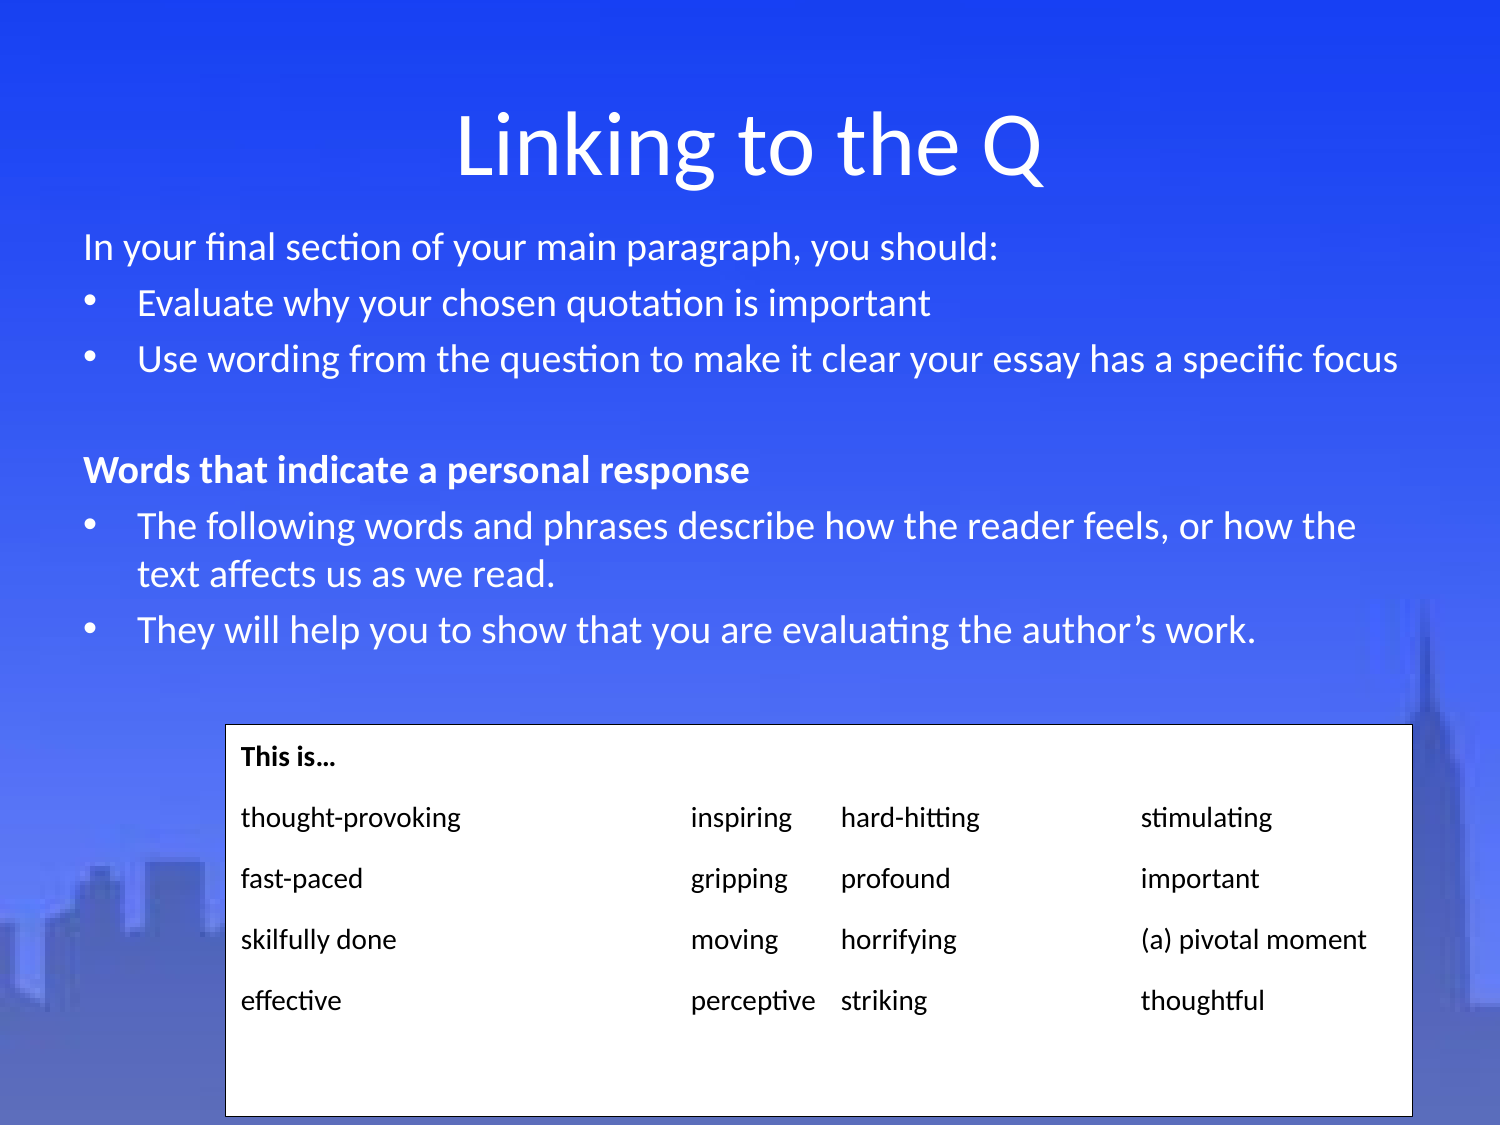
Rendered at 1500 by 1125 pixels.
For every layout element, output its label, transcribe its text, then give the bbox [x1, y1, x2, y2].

picture [0, 0, 1500, 1125]
title Linking to the Q [75, 45, 1425, 233]
text_box This is… thought-provoking inspiring hard-hitting stimulating fast-paced gripping profound important skilfully done moving horrifying (a) pivotal moment effective perceptive striking thoughtful [225, 724, 1413, 1117]
list In your final section of your main paragraph, you should: Evaluate why your chosen quotation is important Use wording from the question to make it clear your essay has a specific focus Words that indicate a personal response The following words and phrases describe how the reader feels, or how the text affects us as we read. They will help you to show that you are evaluating the author’s work. [68, 212, 1418, 675]
